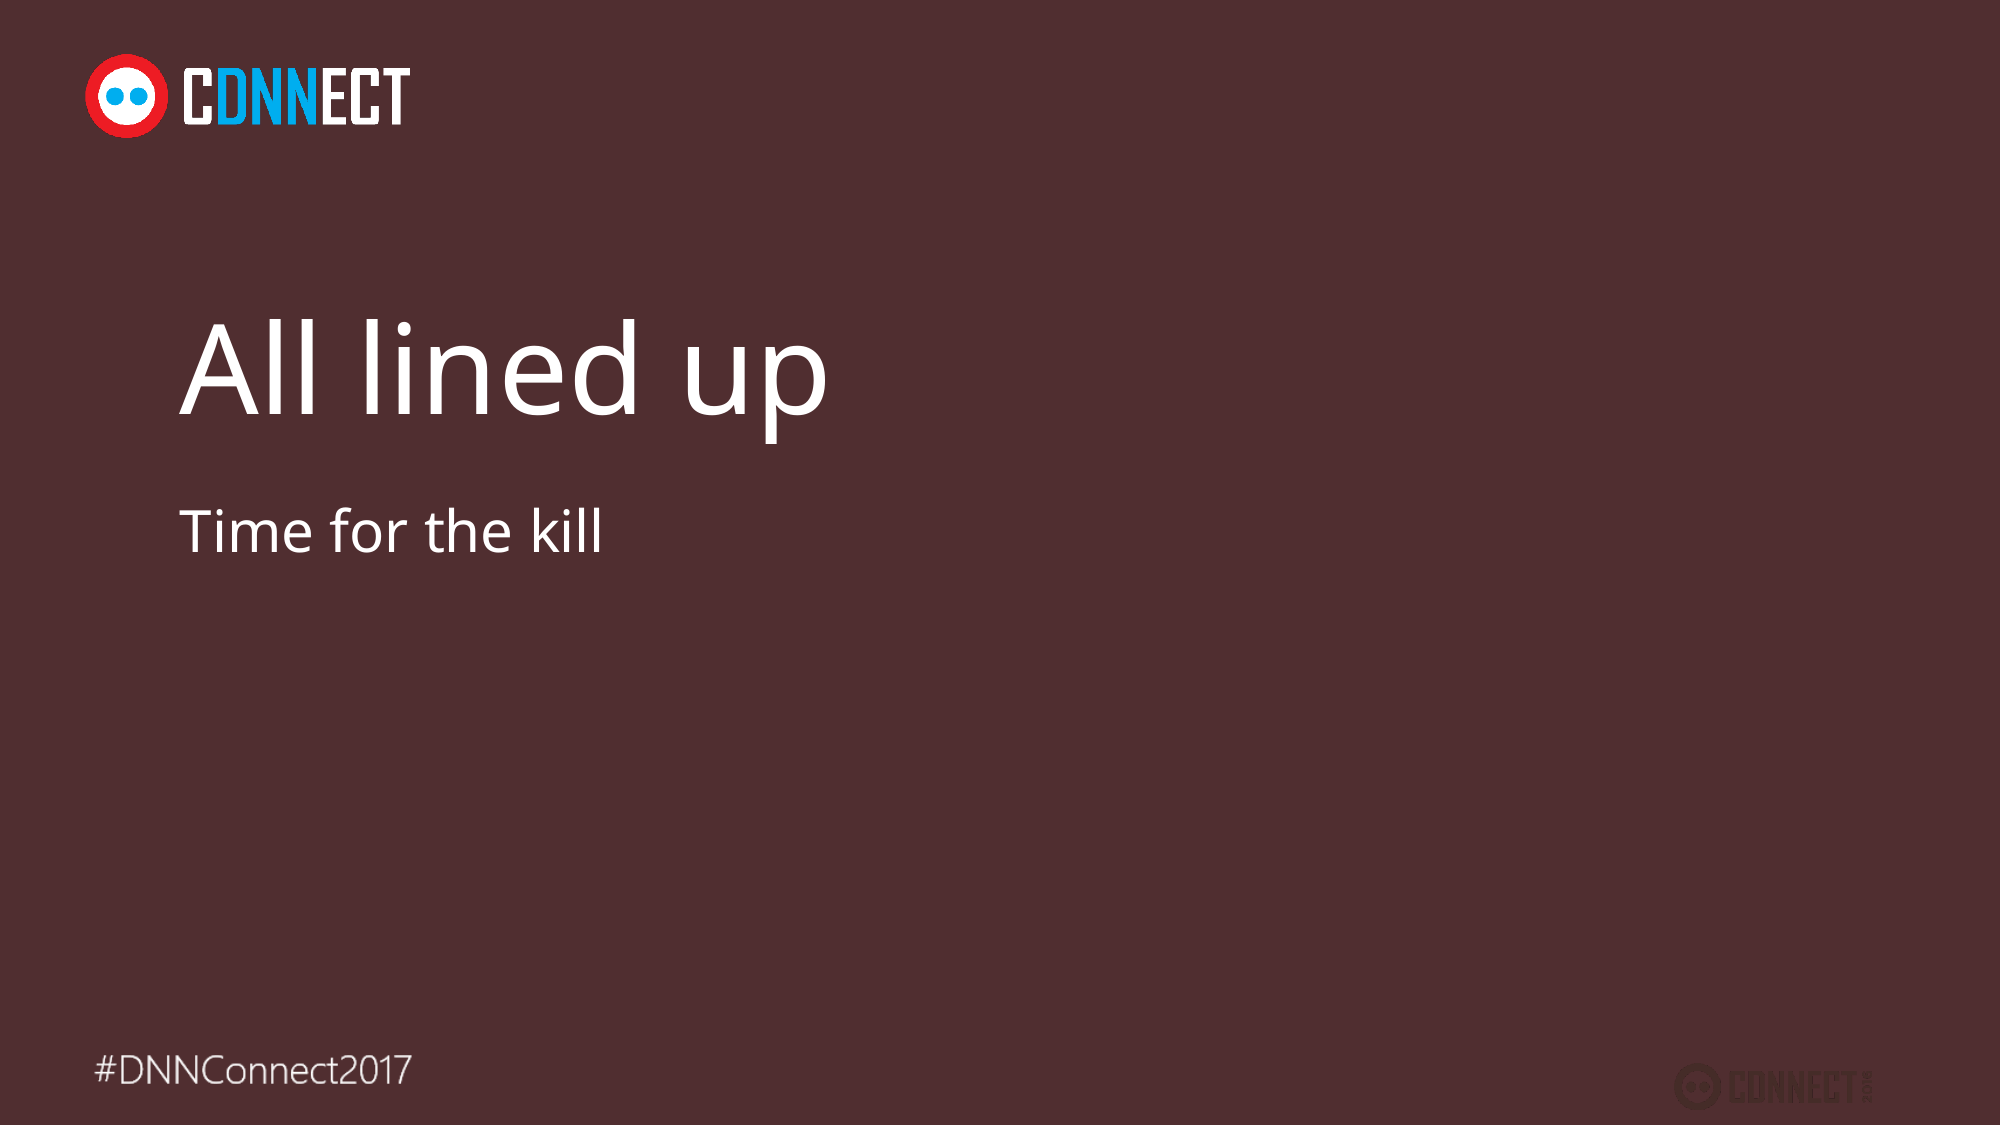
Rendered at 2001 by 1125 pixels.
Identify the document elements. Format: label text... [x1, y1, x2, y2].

picture [1674, 1063, 1872, 1110]
picture [77, 1034, 421, 1104]
title All lined up [164, 270, 1665, 478]
picture [85, 54, 414, 138]
text_box Time for the kill [164, 494, 1665, 806]
